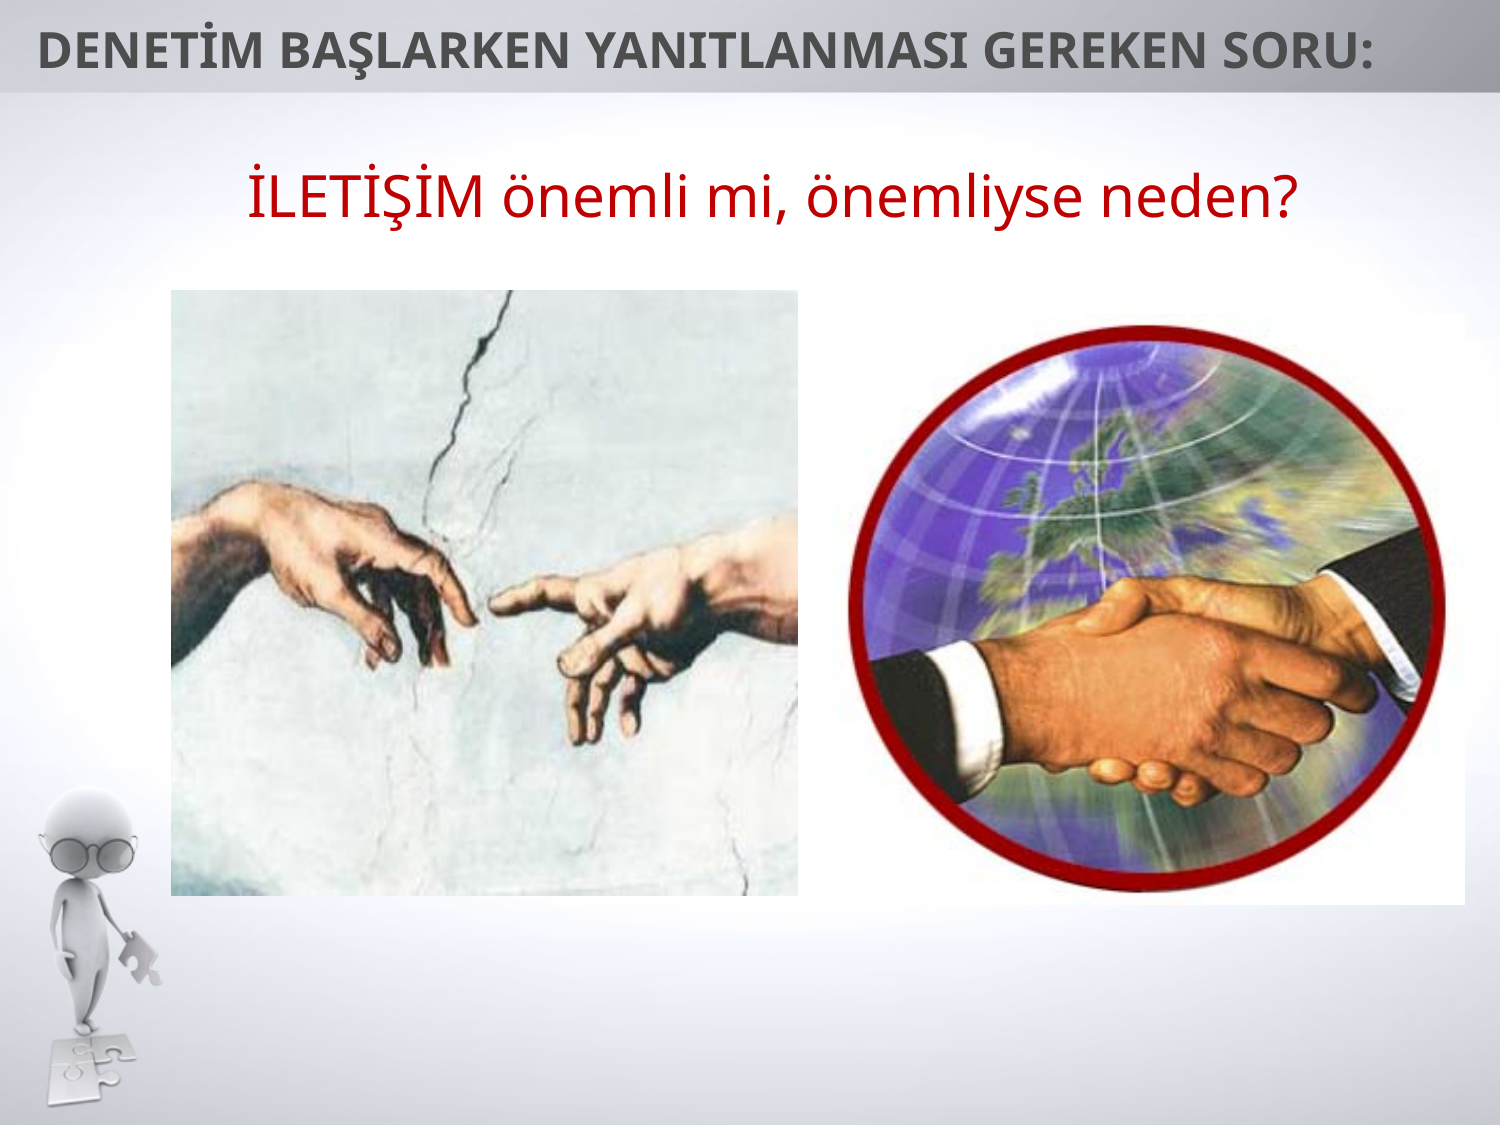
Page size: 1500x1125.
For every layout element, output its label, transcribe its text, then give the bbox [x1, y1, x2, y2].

picture [0, 0, 1500, 1125]
title DENETİM BAŞLARKEN YANITLANMASI GEREKEN SORU: İLETİŞİM önemli mi, önemliyse neden? [0, 0, 1425, 88]
